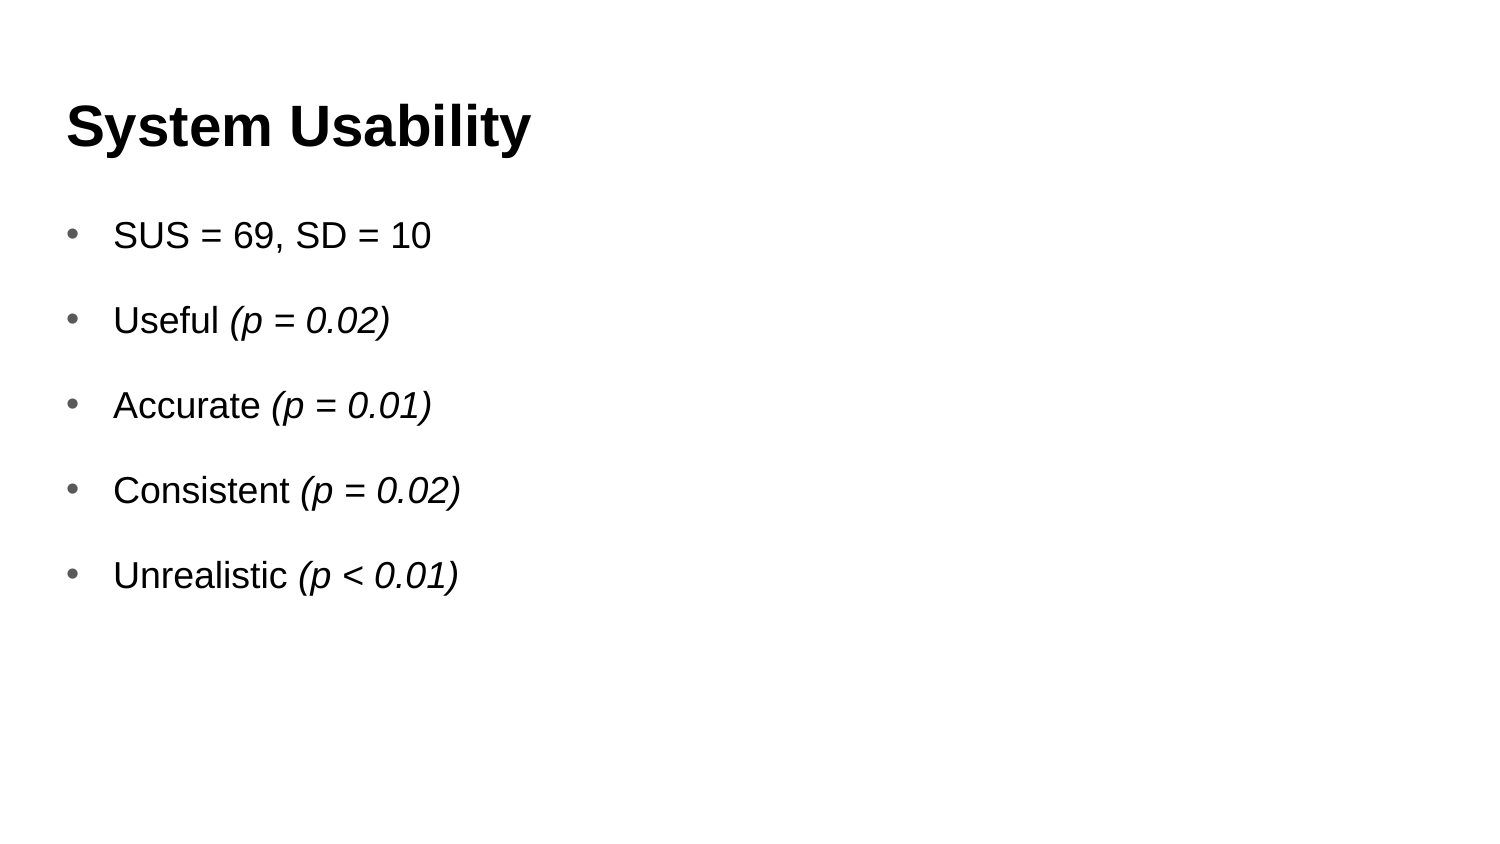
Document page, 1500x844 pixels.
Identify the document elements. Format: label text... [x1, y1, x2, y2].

title System Usability [51, 72, 1449, 167]
list SUS = 69, SD = 10 Useful (p = 0.02) Accurate (p = 0.01) Consistent (p = 0.02) Unrealistic (p < 0.01) [51, 189, 1449, 750]
